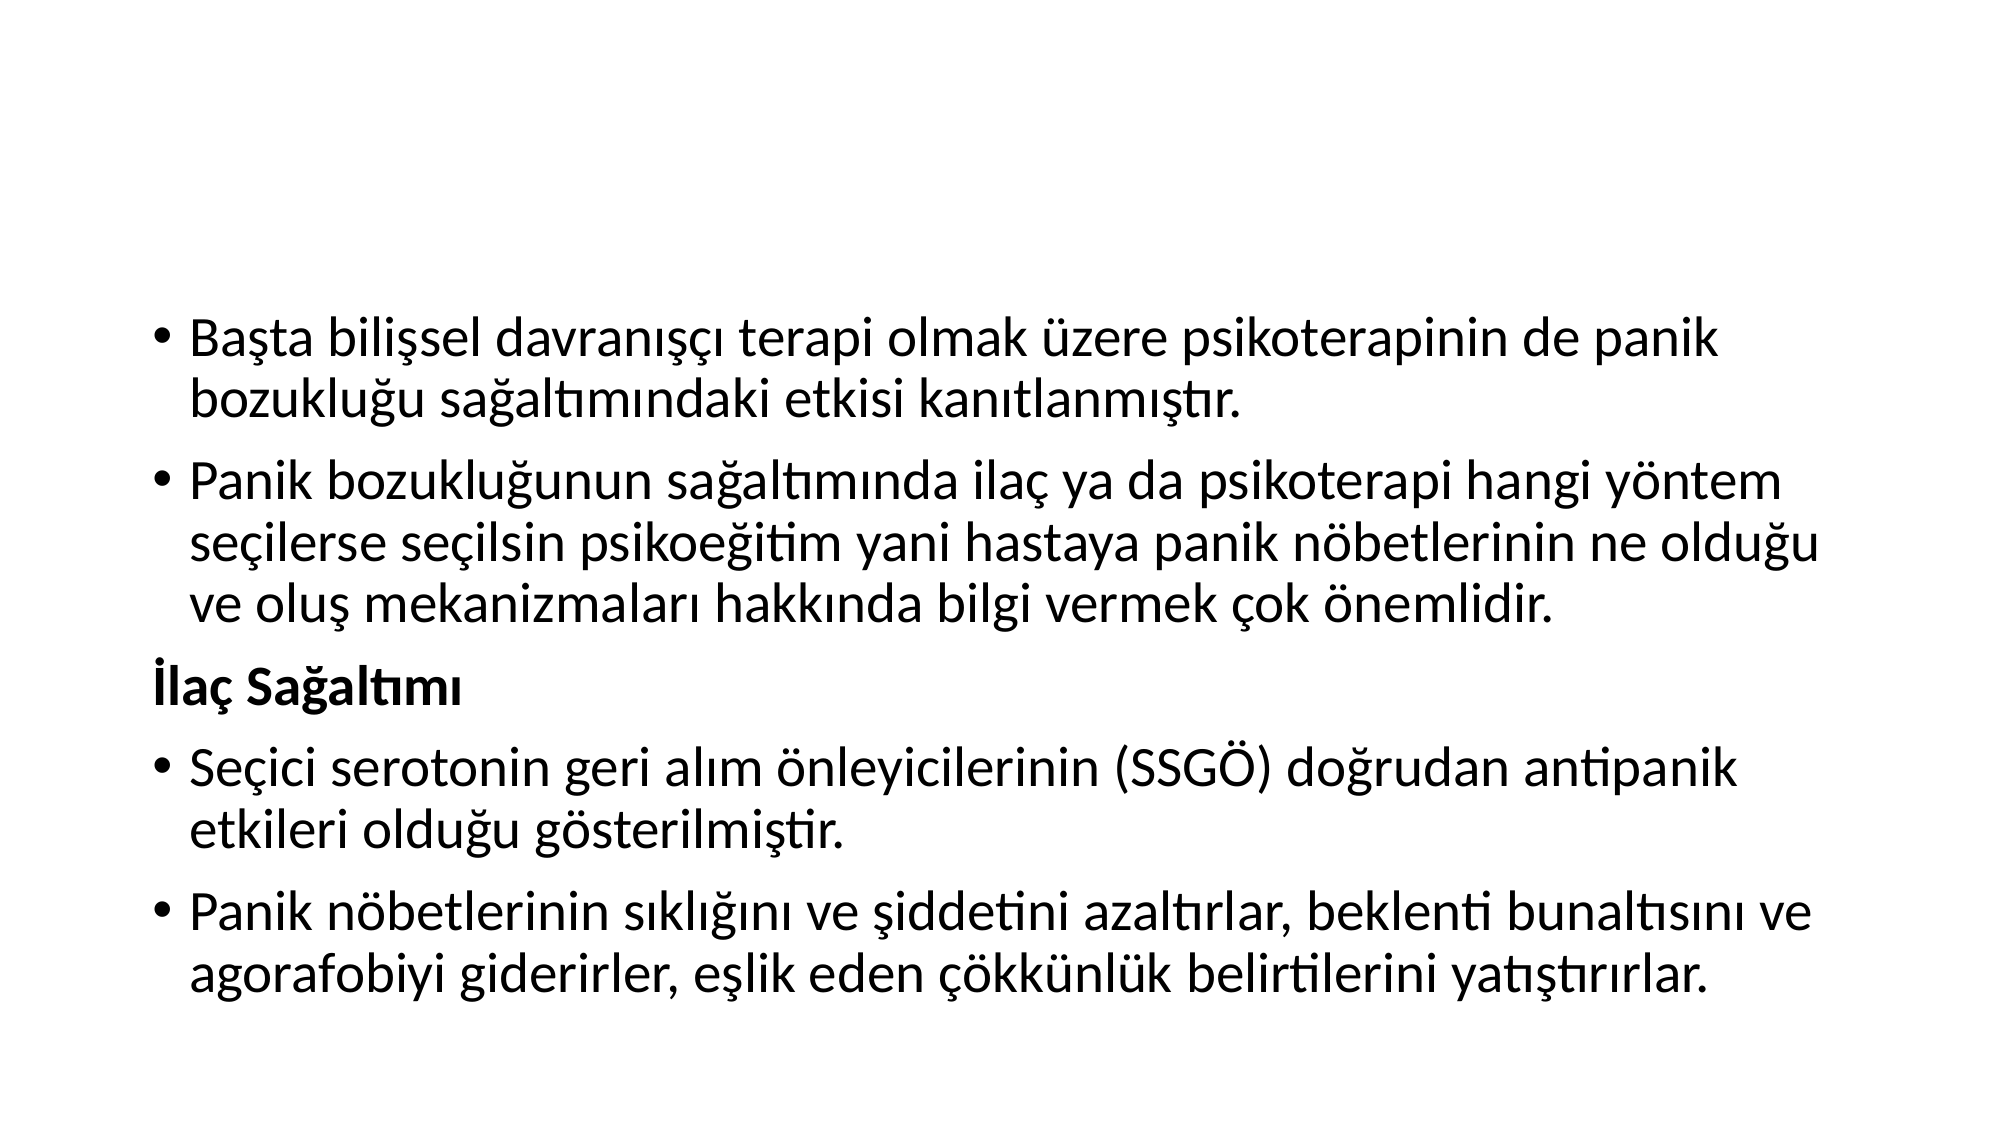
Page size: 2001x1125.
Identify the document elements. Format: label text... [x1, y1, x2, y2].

list Başta bilişsel davranışçı terapi olmak üzere psikoterapinin de panik bozukluğu sağaltımındaki etkisi kanıtlanmıştır. Panik bozukluğunun sağaltımında ilaç ya da psikoterapi hangi yöntem seçilerse seçilsin psikoeğitim yani hastaya panik nöbetlerinin ne olduğu ve oluş mekanizmaları hakkında bilgi vermek çok önemlidir. İlaç Sağaltımı Seçici serotonin geri alım önleyicilerinin (SSGÖ) doğrudan antipanik etkileri olduğu gösterilmiştir. Panik nöbetlerinin sıklığını ve şiddetini azaltırlar, beklenti bunaltısını ve agorafobiyi giderirler, eşlik eden çökkünlük belirtilerini yatıştırırlar. [137, 299, 1863, 1014]
